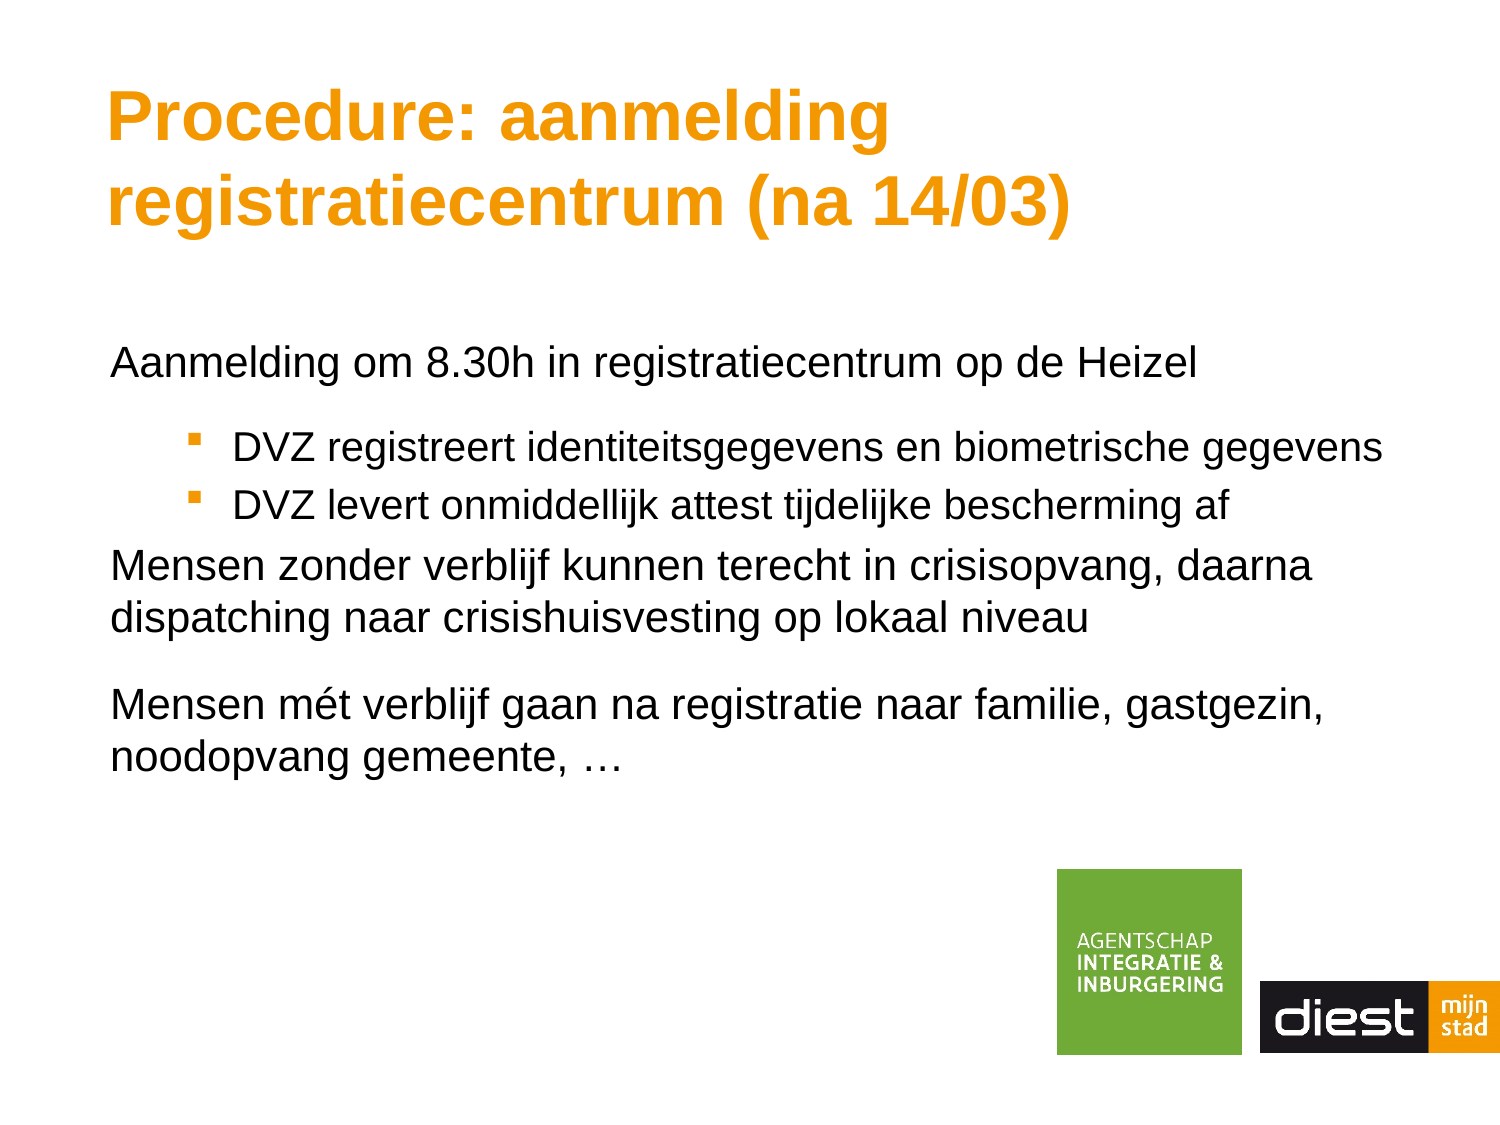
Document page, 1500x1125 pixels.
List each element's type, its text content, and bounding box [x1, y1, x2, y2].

list Aanmelding om 8.30h in registratiecentrum op de Heizel DVZ registreert identiteitsgegevens en biometrische gegevens DVZ levert onmiddellijk attest tijdelijke bescherming af Mensen zonder verblijf kunnen terecht in crisisopvang, daarna dispatching naar crisishuisvesting op lokaal niveau Mensen mét verblijf gaan na registratie naar familie, gastgezin, noodopvang gemeente, … [95, 326, 1446, 1025]
picture [1260, 981, 1500, 1053]
title Procedure: aanmelding registratiecentrum (na 14/03) [76, 69, 1388, 241]
picture [1056, 869, 1242, 1055]
